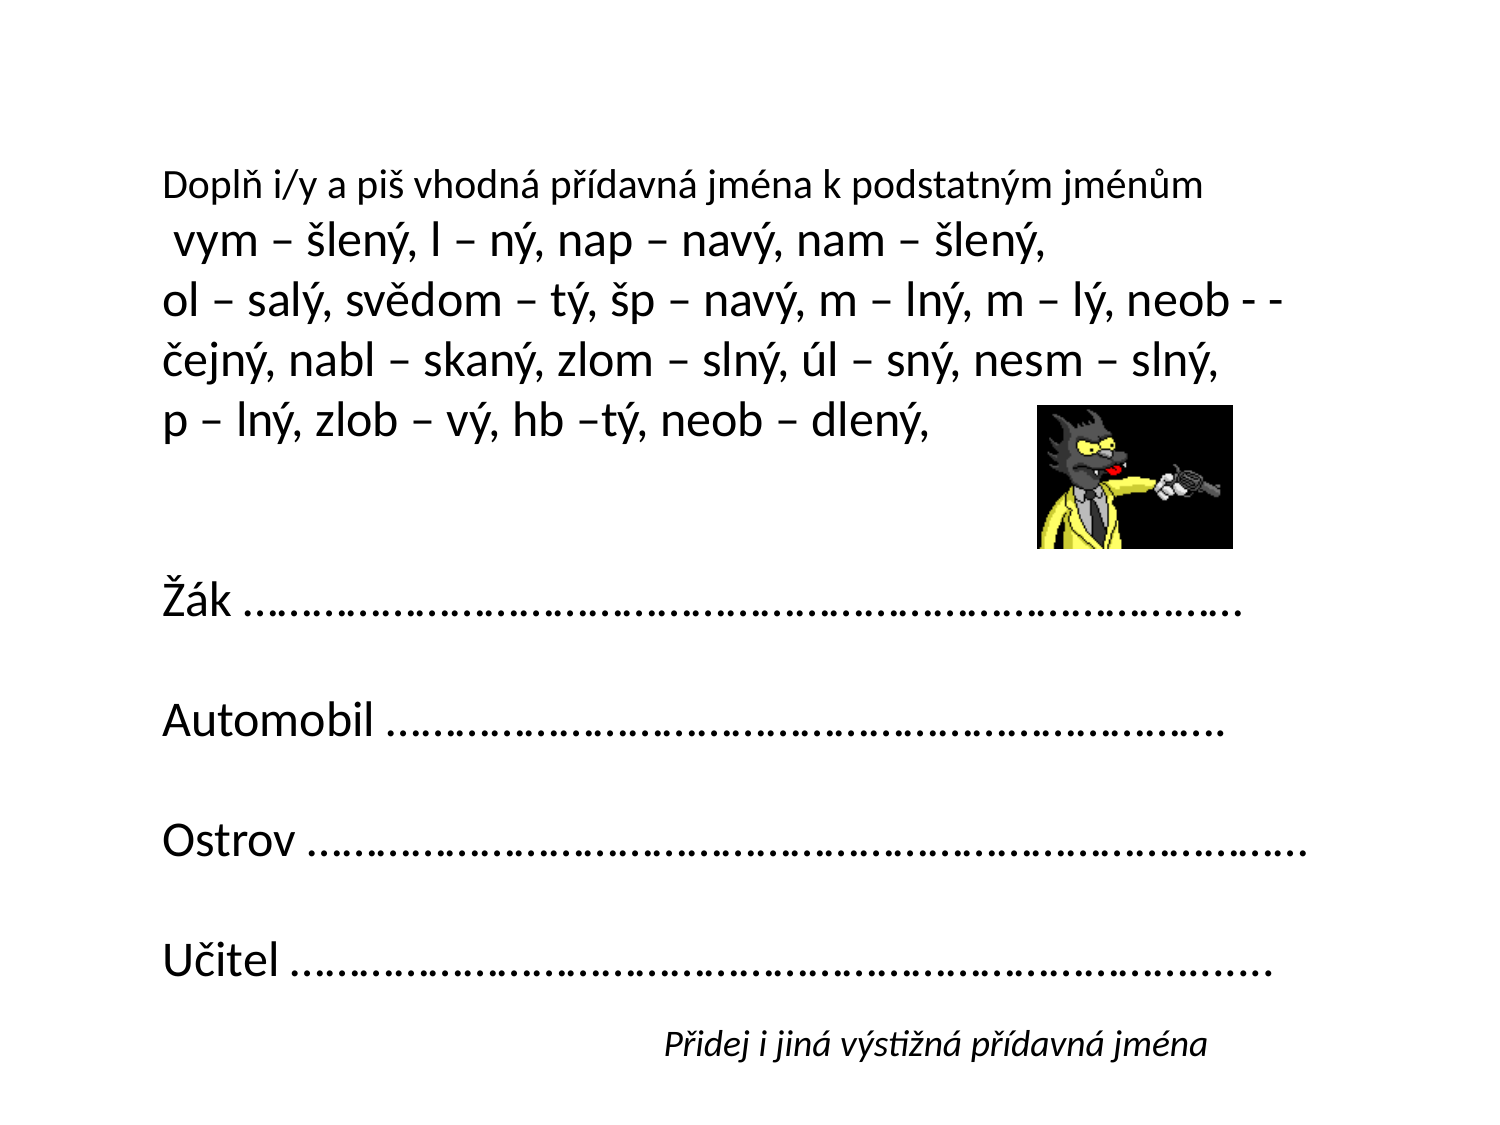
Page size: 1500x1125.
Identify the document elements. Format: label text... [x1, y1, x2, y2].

text_box Přidej i jiná výstižná přídavná jména [155, 1011, 1225, 1072]
text_box Doplň i/y a piš vhodná přídavná jména k podstatným jménům vym – šlený, l – ný, nap – navý, nam – šlený, ol – salý, svědom – tý, šp – navý, m – lný, m – lý, neob - - čejný, nabl – skaný, zlom – slný, úl – sný, nesm – slný, p – lný, zlob – vý, hb –tý, neob – dlený, Žák …………………………………………………………………………… Automobil ………………………………………………………………. Ostrov …………………………………………………………………………… Učitel ……………………………………………………………………....... [147, 149, 1388, 1114]
picture [1036, 404, 1233, 550]
